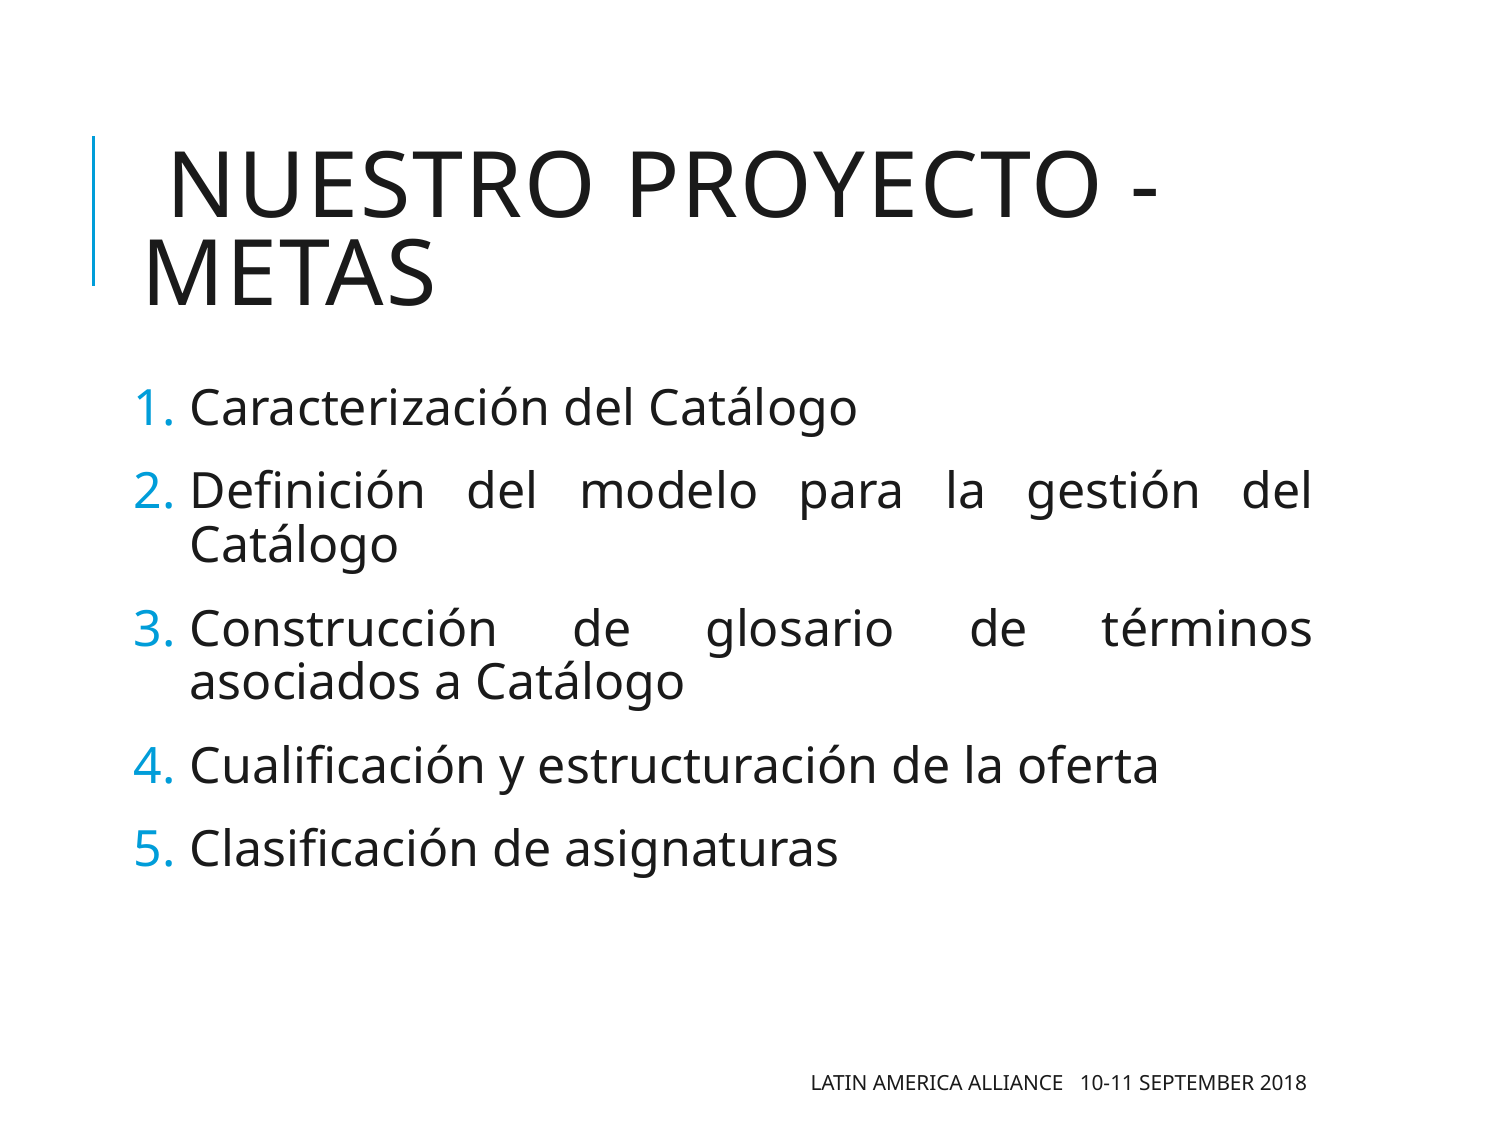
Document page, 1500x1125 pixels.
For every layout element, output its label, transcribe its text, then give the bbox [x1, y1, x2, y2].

title Nuestro Proyecto - METAS [126, 96, 1322, 375]
footer Latin America Alliance 10-11 September 2018 [595, 1061, 1322, 1107]
list Caracterización del Catálogo Definición del modelo para la gestión del Catálogo Construcción de glosario de términos asociados a Catálogo Cualificación y estructuración de la oferta Clasificación de asignaturas [126, 375, 1322, 1035]
